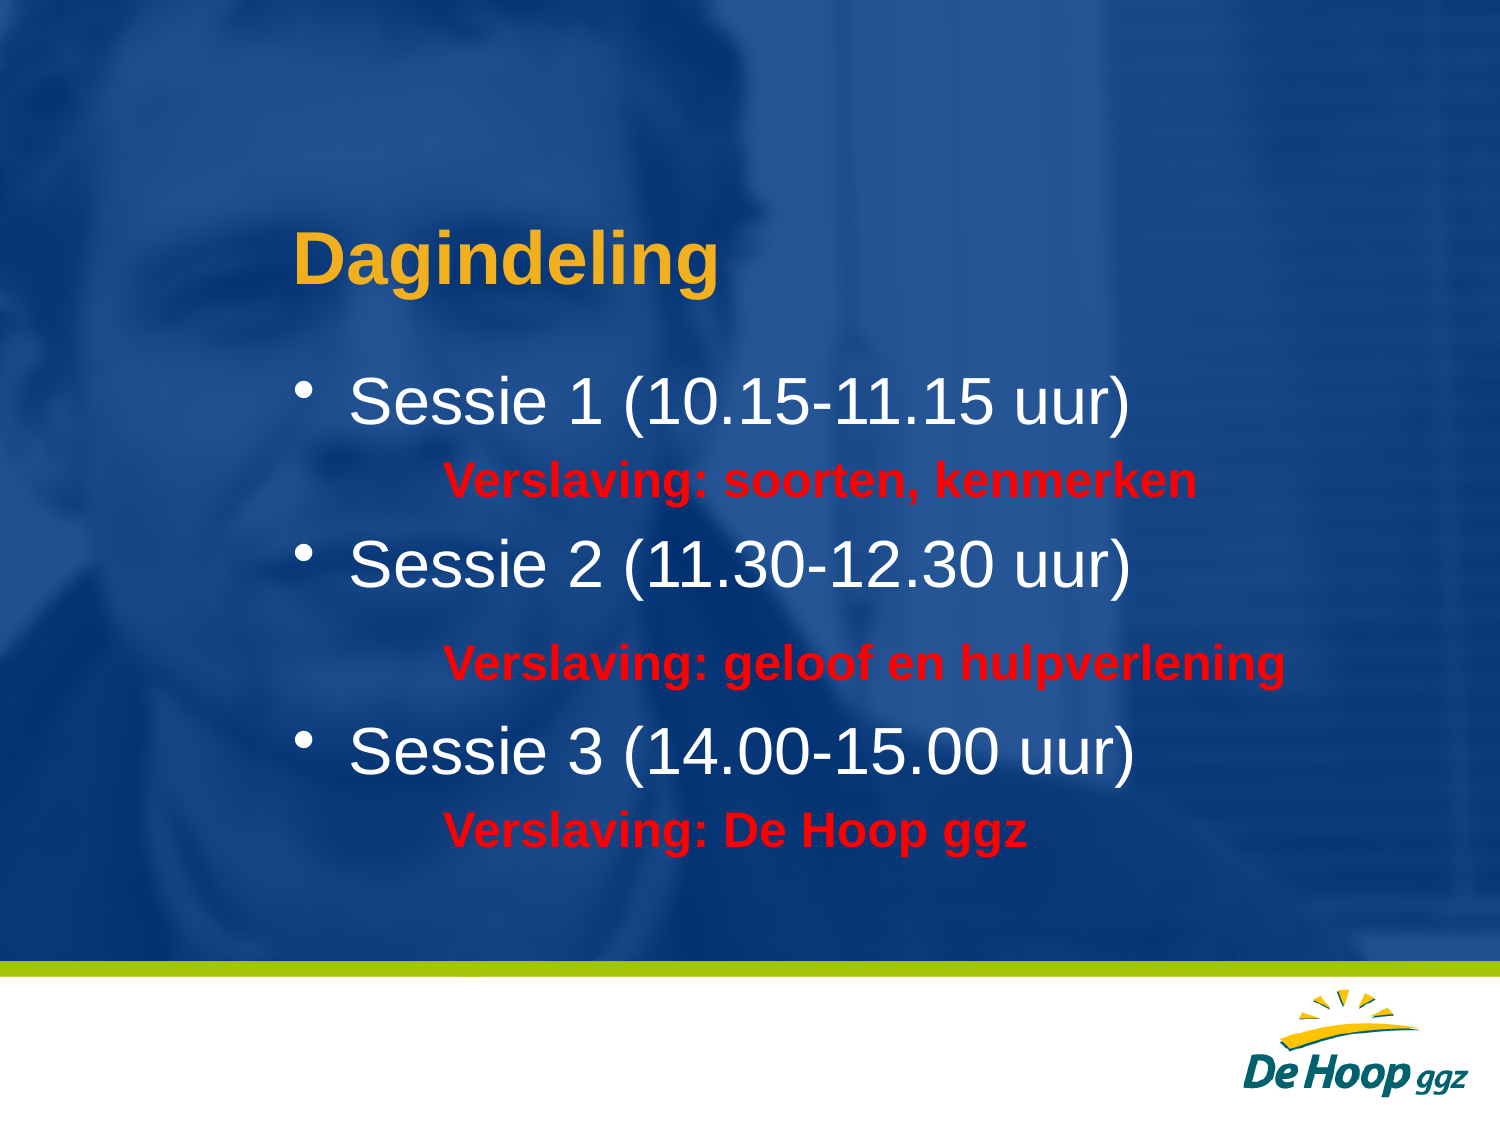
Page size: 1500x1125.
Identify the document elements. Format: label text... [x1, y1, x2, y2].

list Sessie 1 (10.15-11.15 uur) Verslaving: soorten, kenmerken Sessie 2 (11.30-12.30 uur) Verslaving: geloof en hulpverlening Sessie 3 (14.00-15.00 uur) Verslaving: De Hoop ggz [277, 350, 1425, 1005]
title Dagindeling [277, 160, 1425, 349]
picture [0, 0, 1500, 1125]
